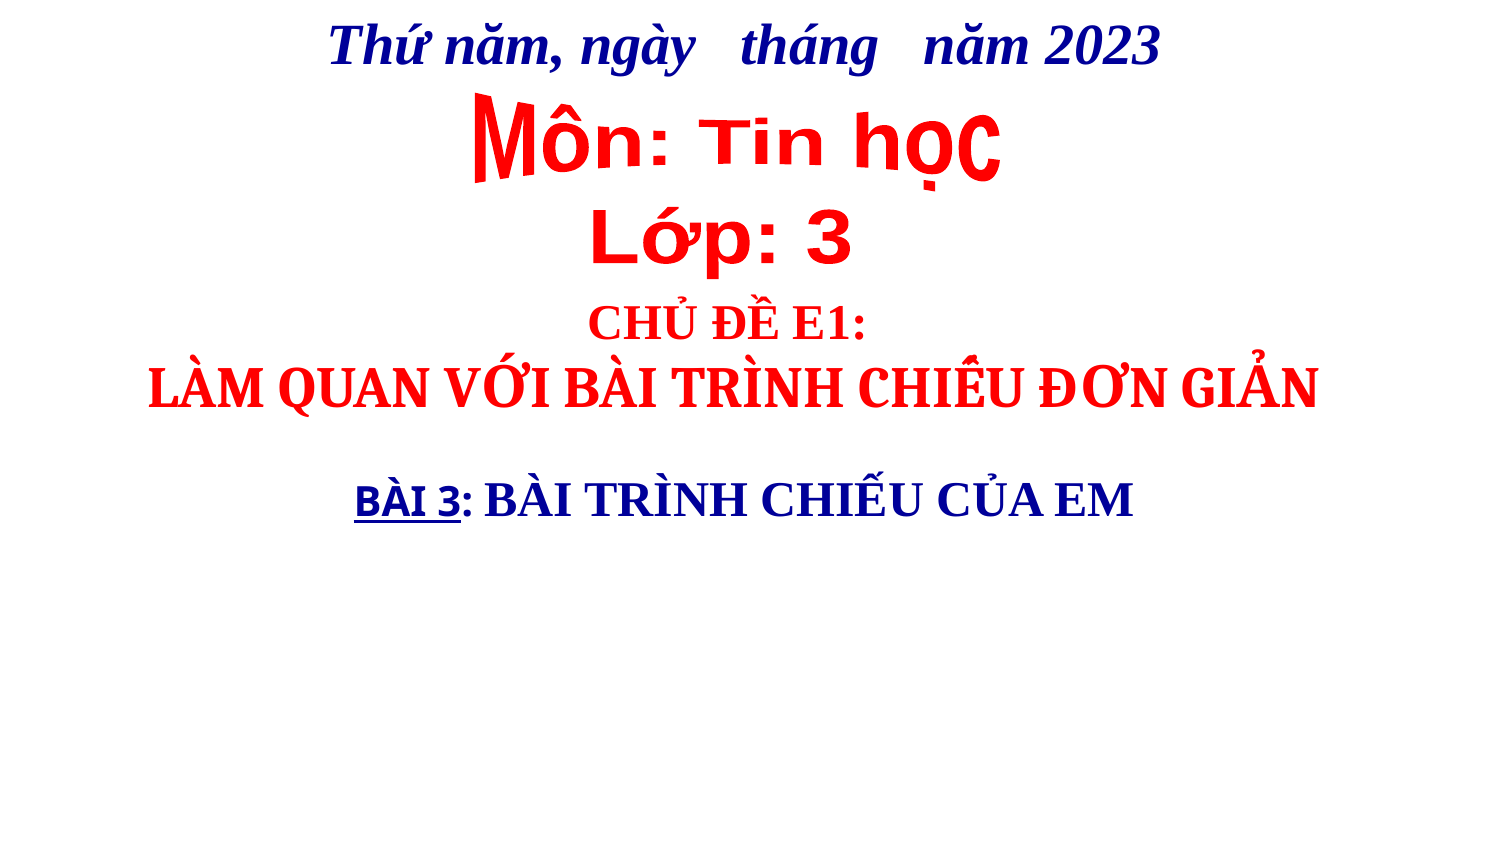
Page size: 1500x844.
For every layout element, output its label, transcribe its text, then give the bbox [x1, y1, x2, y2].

text_box Thứ năm, ngày tháng năm 2023 [256, 0, 1232, 84]
text_box CHỦ ĐỀ E1: LÀM QUAN VỚI BÀI TRÌNH CHIẾU ĐƠN GIẢN [105, 281, 1363, 427]
text_box BÀI 3: BÀI TRÌNH CHIẾU CỦA EM [14, 459, 1475, 535]
